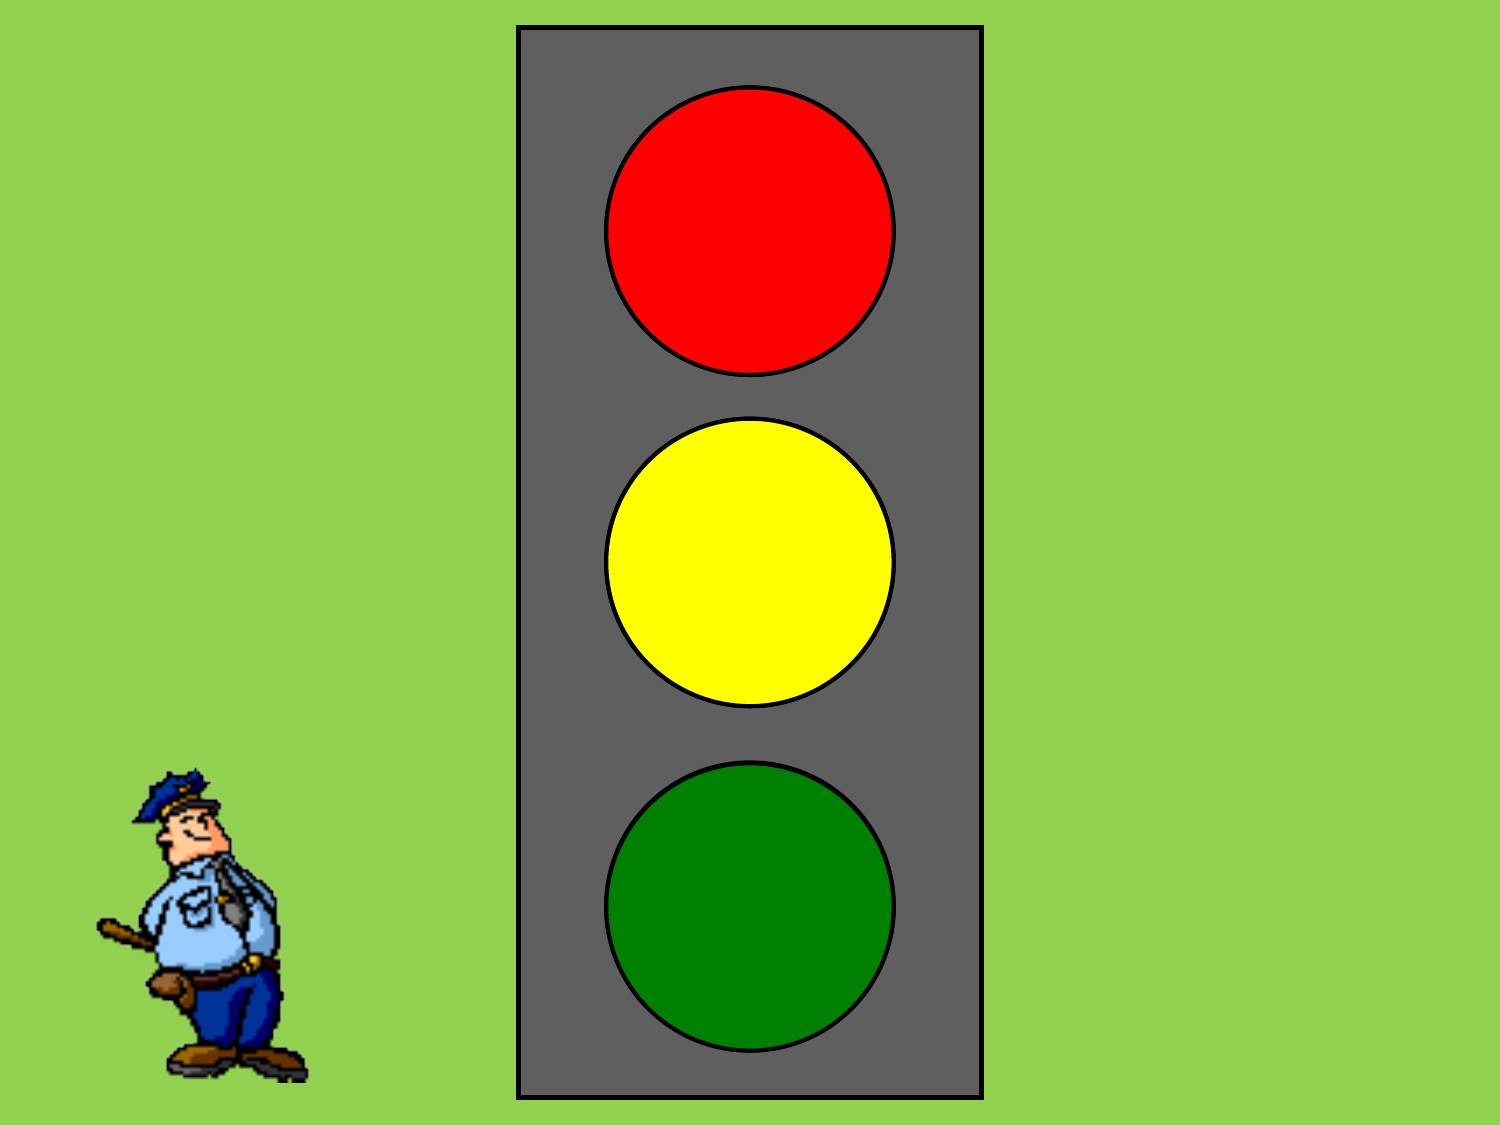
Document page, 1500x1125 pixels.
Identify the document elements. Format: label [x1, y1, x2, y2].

text_box [606, 87, 894, 375]
text_box [611, 763, 894, 1051]
picture [10, 723, 607, 1084]
text_box [606, 418, 894, 707]
text_box [518, 27, 982, 1098]
